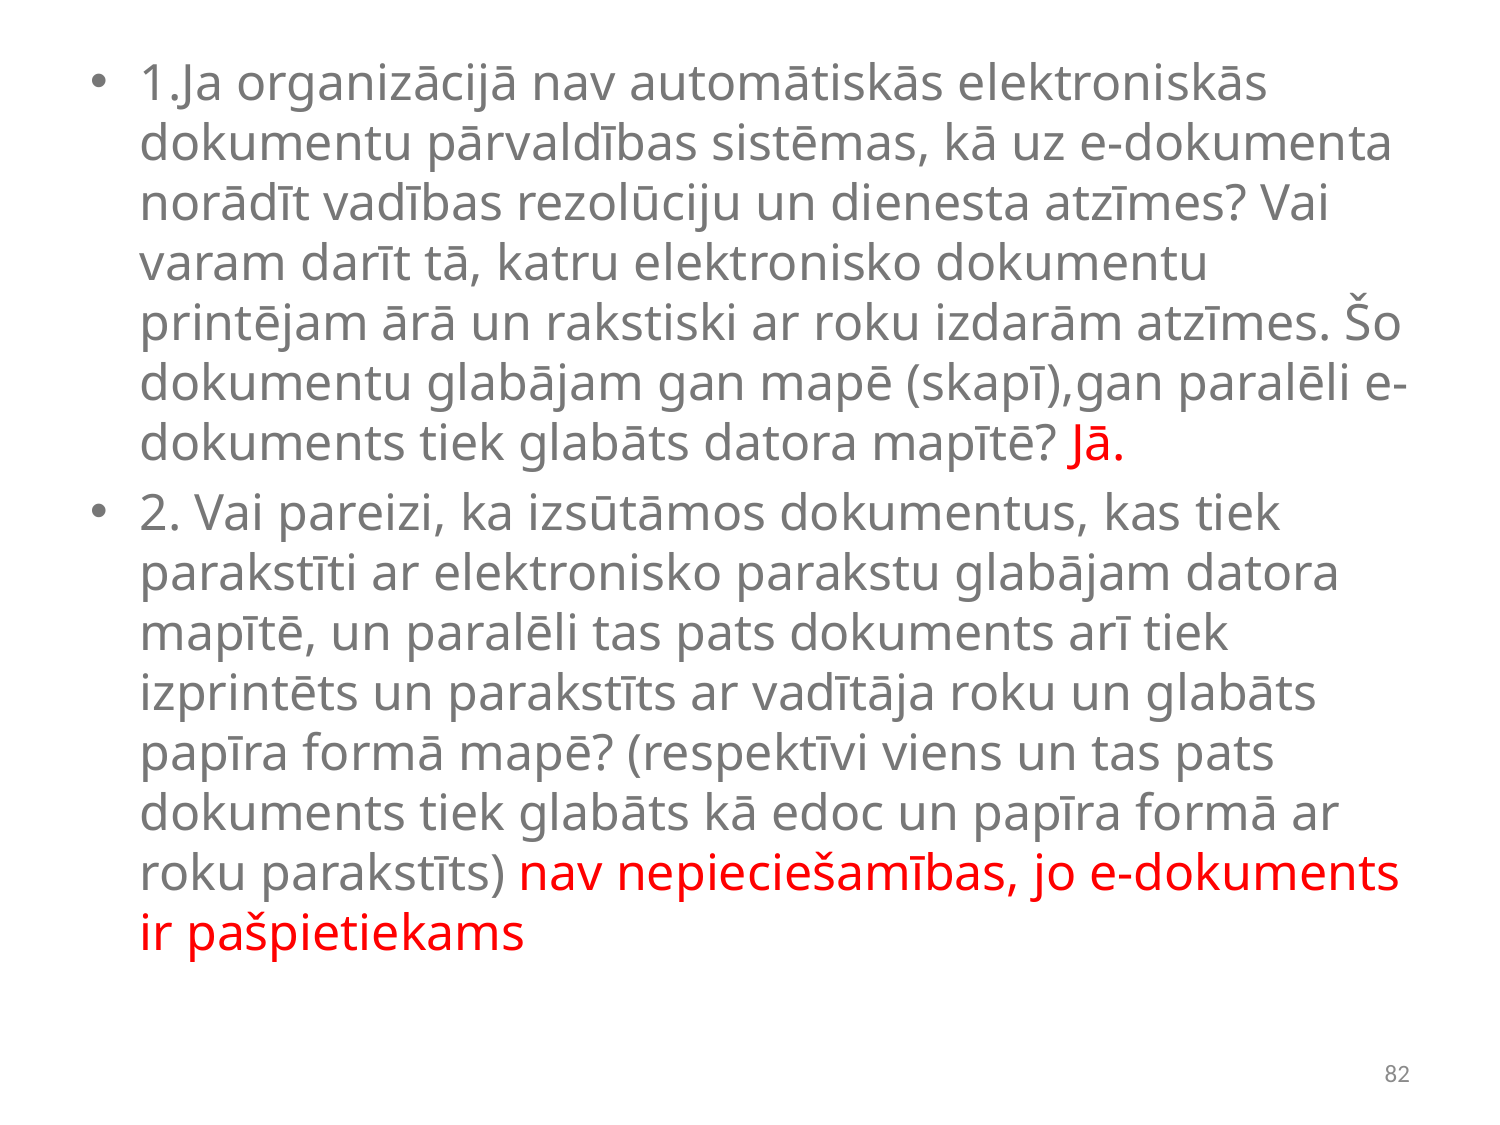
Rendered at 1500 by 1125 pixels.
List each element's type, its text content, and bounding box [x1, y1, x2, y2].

slide_number 82 [1074, 1042, 1425, 1103]
list 1.Ja organizācijā nav automātiskās elektroniskās dokumentu pārvaldības sistēmas, kā uz e-dokumenta norādīt vadības rezolūciju un dienesta atzīmes? Vai varam darīt tā, katru elektronisko dokumentu printējam ārā un rakstiski ar roku izdarām atzīmes. Šo dokumentu glabājam gan mapē (skapī),gan paralēli e-dokuments tiek glabāts datora mapītē? Jā. 2. Vai pareizi, ka izsūtāmos dokumentus, kas tiek parakstīti ar elektronisko parakstu glabājam datora mapītē, un paralēli tas pats dokuments arī tiek izprintēts un parakstīts ar vadītāja roku un glabāts papīra formā mapē? (respektīvi viens un tas pats dokuments tiek glabāts kā edoc un papīra formā ar roku parakstīts) nav nepieciešamības, jo e-dokuments ir pašpietiekams [75, 42, 1425, 1005]
